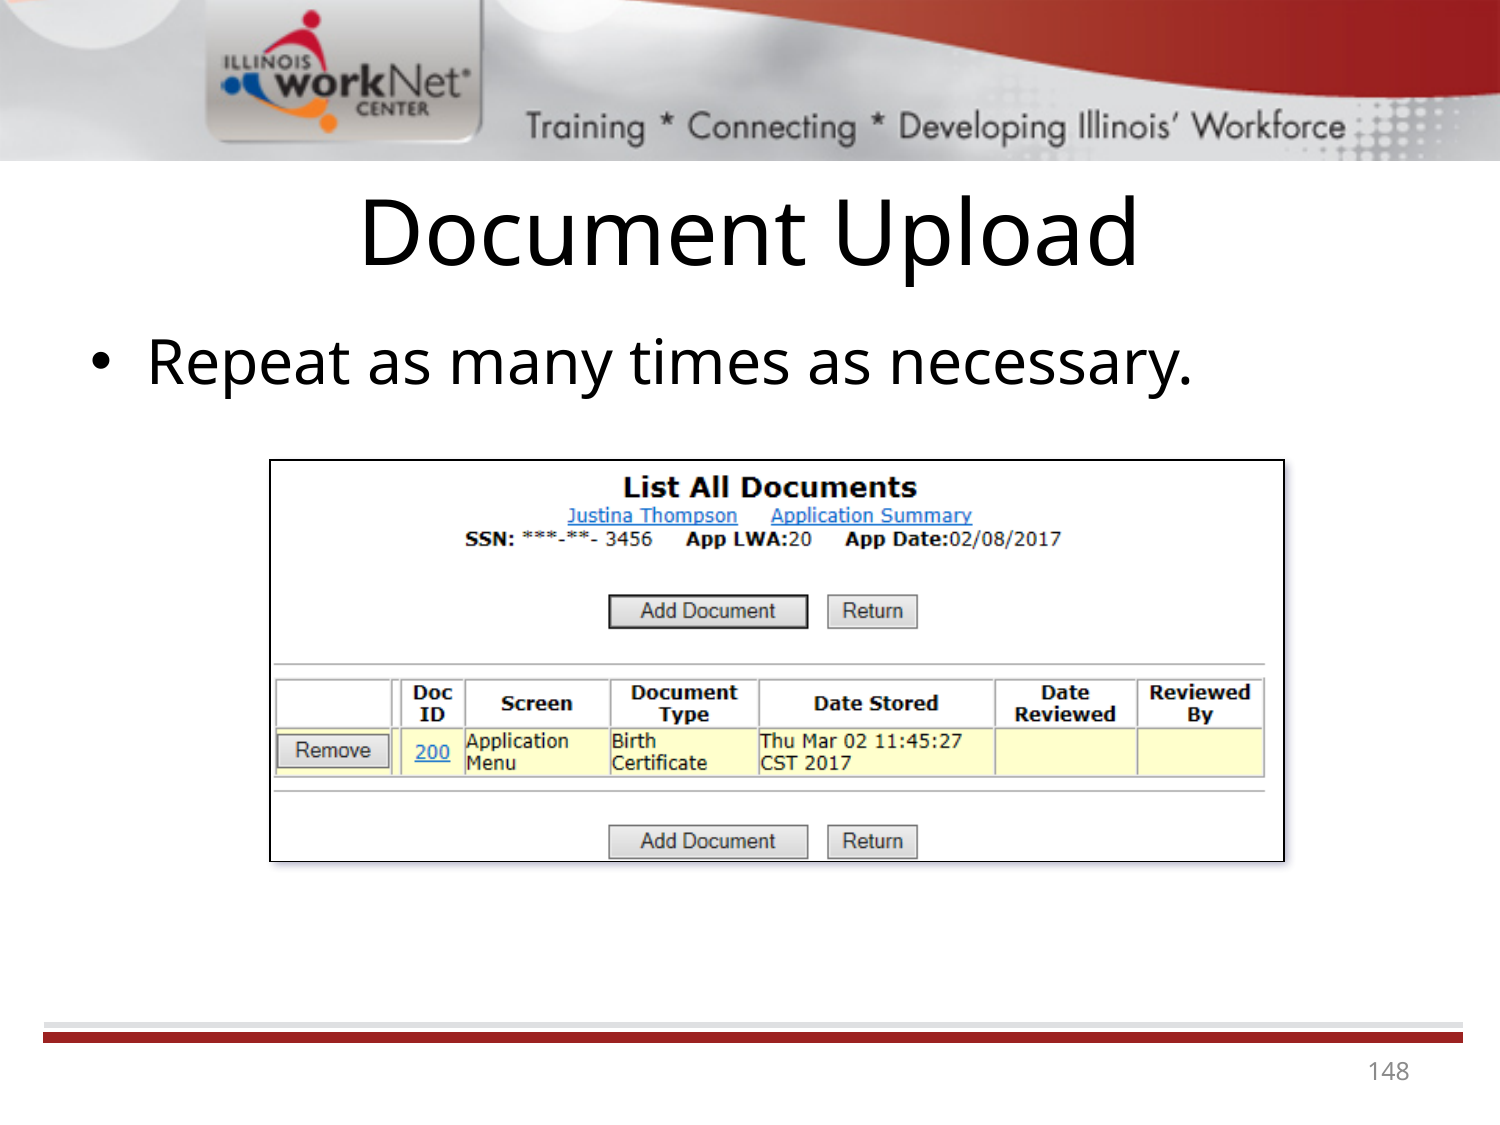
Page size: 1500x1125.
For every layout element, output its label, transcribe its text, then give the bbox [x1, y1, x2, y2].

slide_number 148 [1074, 1042, 1425, 1103]
list Repeat as many times as necessary. [75, 314, 1425, 1058]
picture [270, 460, 1284, 861]
title Document Upload [75, 135, 1425, 314]
picture [0, 0, 1500, 161]
